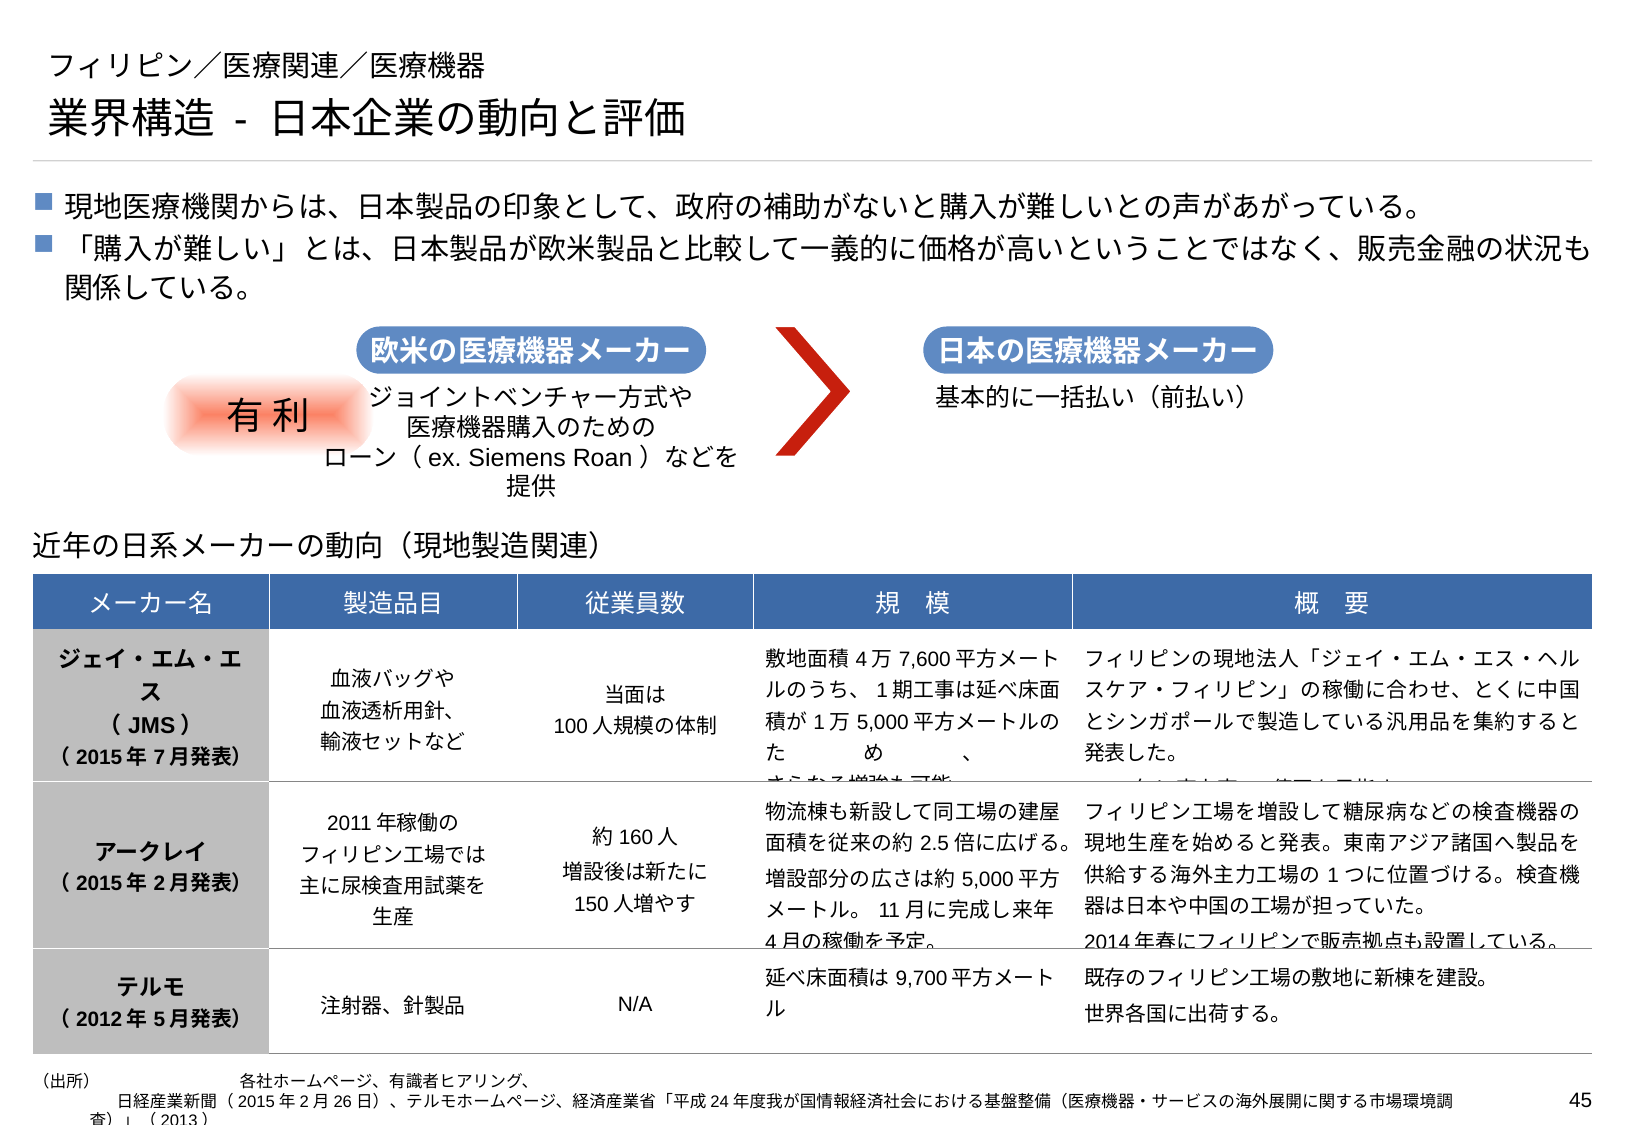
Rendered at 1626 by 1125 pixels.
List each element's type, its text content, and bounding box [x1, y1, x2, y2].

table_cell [33, 949, 1592, 1053]
text_box 日本の医療機器メーカー [923, 326, 1274, 373]
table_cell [269, 782, 1592, 948]
table_cell ジェイ・エム・エス （JMS） （2015年7月発表） [33, 629, 269, 781]
list 業界構造 - 日本企業の動向と評価 [32, 90, 1593, 149]
table_header メーカー名 [33, 575, 269, 629]
table_cell フィリピンの現地法人「ジェイ・エム・エス・ヘルスケア・フィリピン」の稼働に合わせ、とくに中国とシンガポールで製造している汎用品を集約すると発表した。 2020年に売上高30億円を目指す。 [1072, 629, 1592, 781]
table_cell 血液バッグや 血液透析用針、 輸液セットなど [269, 629, 517, 781]
title フィリピン／医療関連／医療機器 [32, 30, 1593, 90]
table_cell 敷地面積4万7,600平方メートルのうち、1期工事は延べ床面積が1万5,000平方メートルのため、 さらなる増強も可能。 [753, 629, 1072, 781]
text_box 基本的に一括払い（前払い） [871, 373, 1325, 419]
table_cell アークレイ （2015年2月発表） [33, 782, 269, 948]
table_header 従業員数 [518, 575, 753, 629]
table_header 規 模 [754, 575, 1072, 629]
text_box [771, 324, 853, 459]
table_header 製造品目 [270, 575, 517, 629]
text_box ジョイントベンチャー方式や 医療機器購入のための ローン（ex. Siemens Roan）などを提供 [304, 373, 758, 509]
table_cell 当面は 100人規模の体制 [517, 629, 753, 781]
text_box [32, 1070, 1474, 1094]
text_box 欧米の医療機器メーカー [356, 326, 707, 373]
text_box 有 利 [162, 372, 335, 457]
text_box 現地医療機関からは、日本製品の印象として、政府の補助がないと購入が難しいとの声があがっている。 「購入が難しい」とは、日本製品が欧米製品と比較して一義的に価格が高いということではなく、販売金融の状況も関係している。 [32, 184, 1593, 304]
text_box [32, 515, 1404, 575]
table_header 概 要 [1073, 574, 1592, 629]
